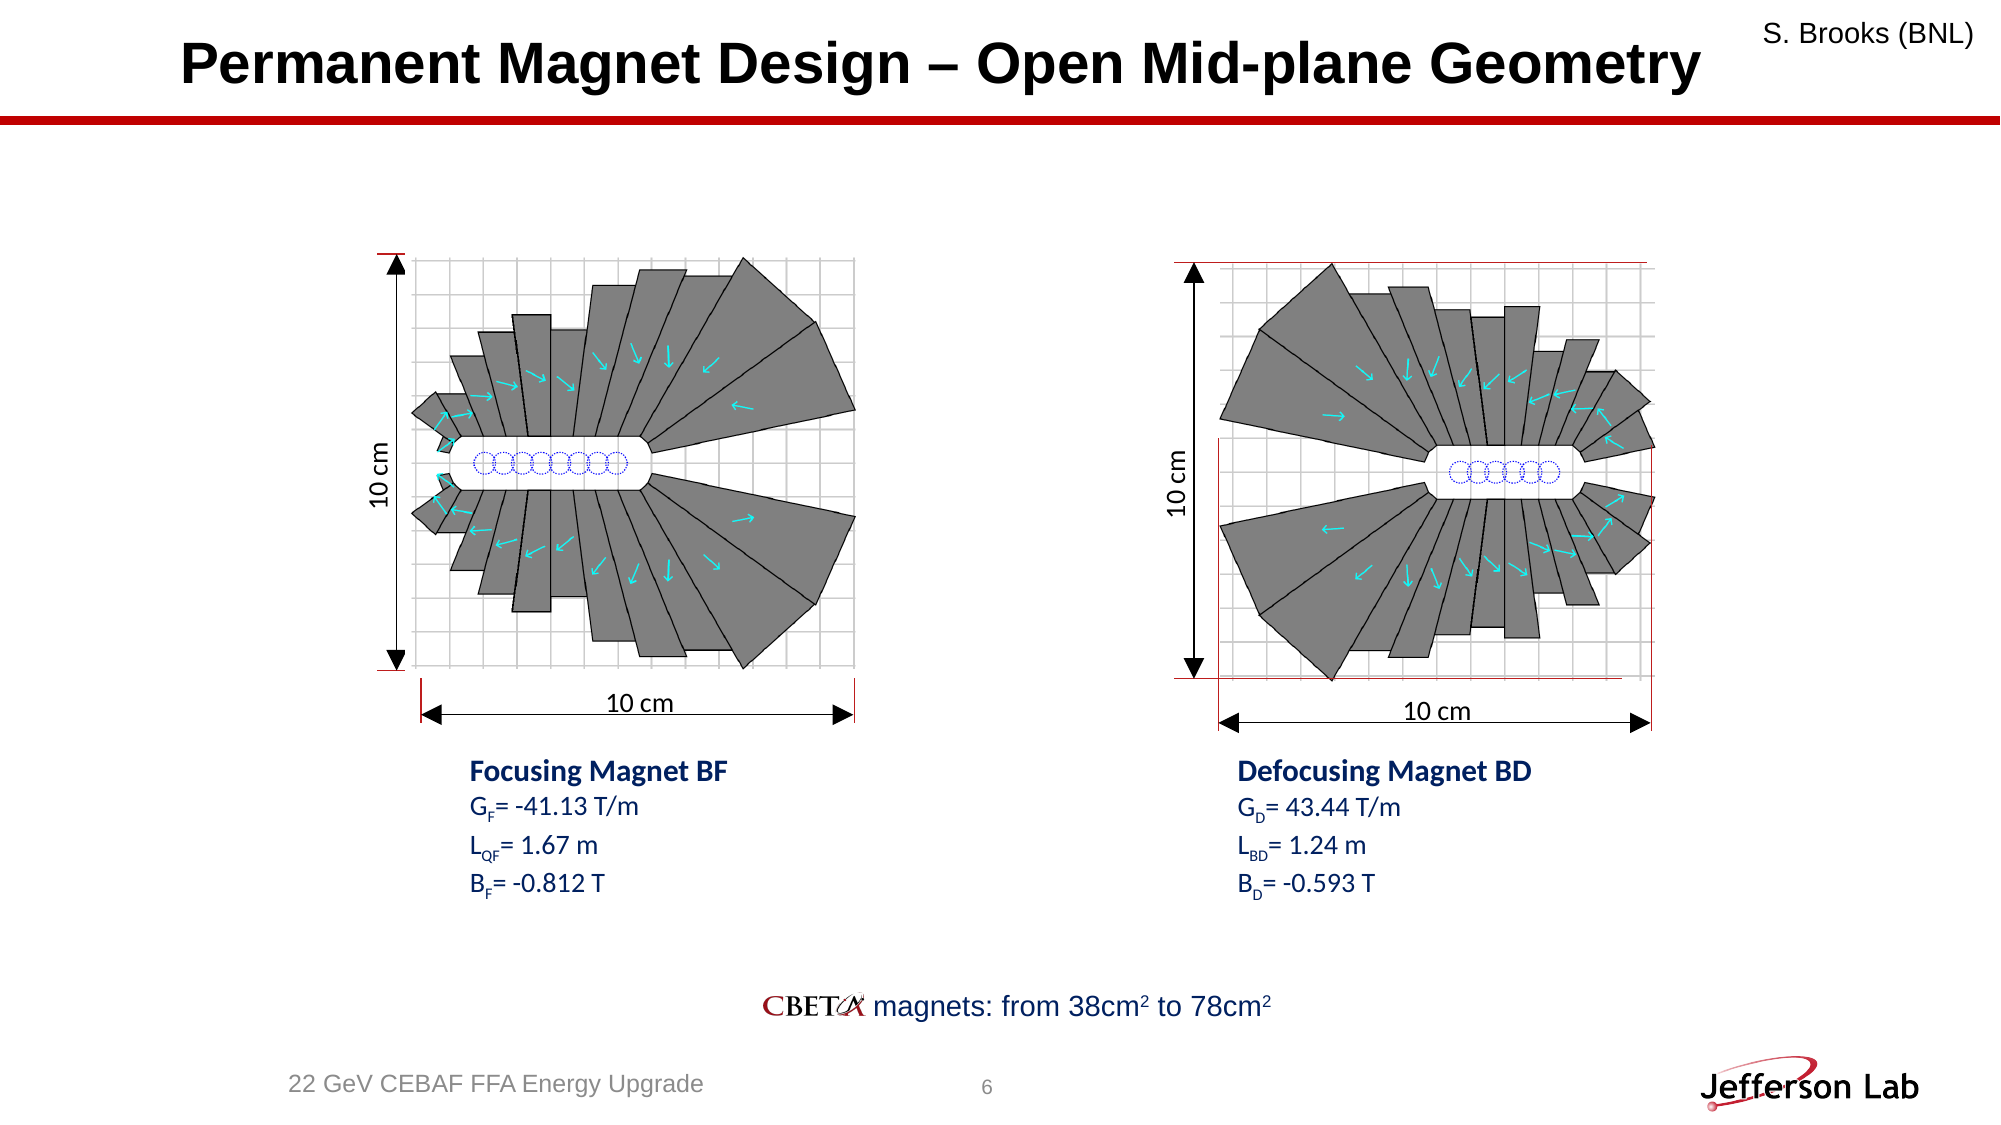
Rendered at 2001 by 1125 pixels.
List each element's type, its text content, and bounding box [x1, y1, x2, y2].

title Permanent Magnet Design – Open Mid-plane Geometry [165, 34, 1790, 95]
text_box 10 cm [590, 678, 689, 714]
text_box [763, 979, 1291, 1031]
text_box 10 cm [397, 427, 401, 526]
text_box 10 cm [352, 427, 396, 526]
text_box Focusing Magnet BF GF= -41.13 T/m LQF= 1.67 m BF= -0.812 T [455, 742, 744, 911]
picture [1213, 254, 1662, 688]
text_box 10 cm [1149, 435, 1193, 534]
text_box 10 cm [1387, 723, 1487, 734]
picture [1213, 679, 1218, 688]
footer 22 GeV CEBAF FFA Energy Upgrade [273, 1063, 756, 1102]
slide_number 6 [943, 1060, 1032, 1111]
text_box S. Brooks (BNL) [1747, 6, 1990, 57]
text_box 10 cm [590, 715, 689, 726]
picture [404, 250, 863, 678]
text_box 10 cm [1387, 688, 1487, 722]
text_box Defocusing Magnet BD GD= 43.44 T/m LBD= 1.24 m BD= -0.593 T [1222, 743, 1548, 911]
picture [1698, 1047, 1933, 1124]
